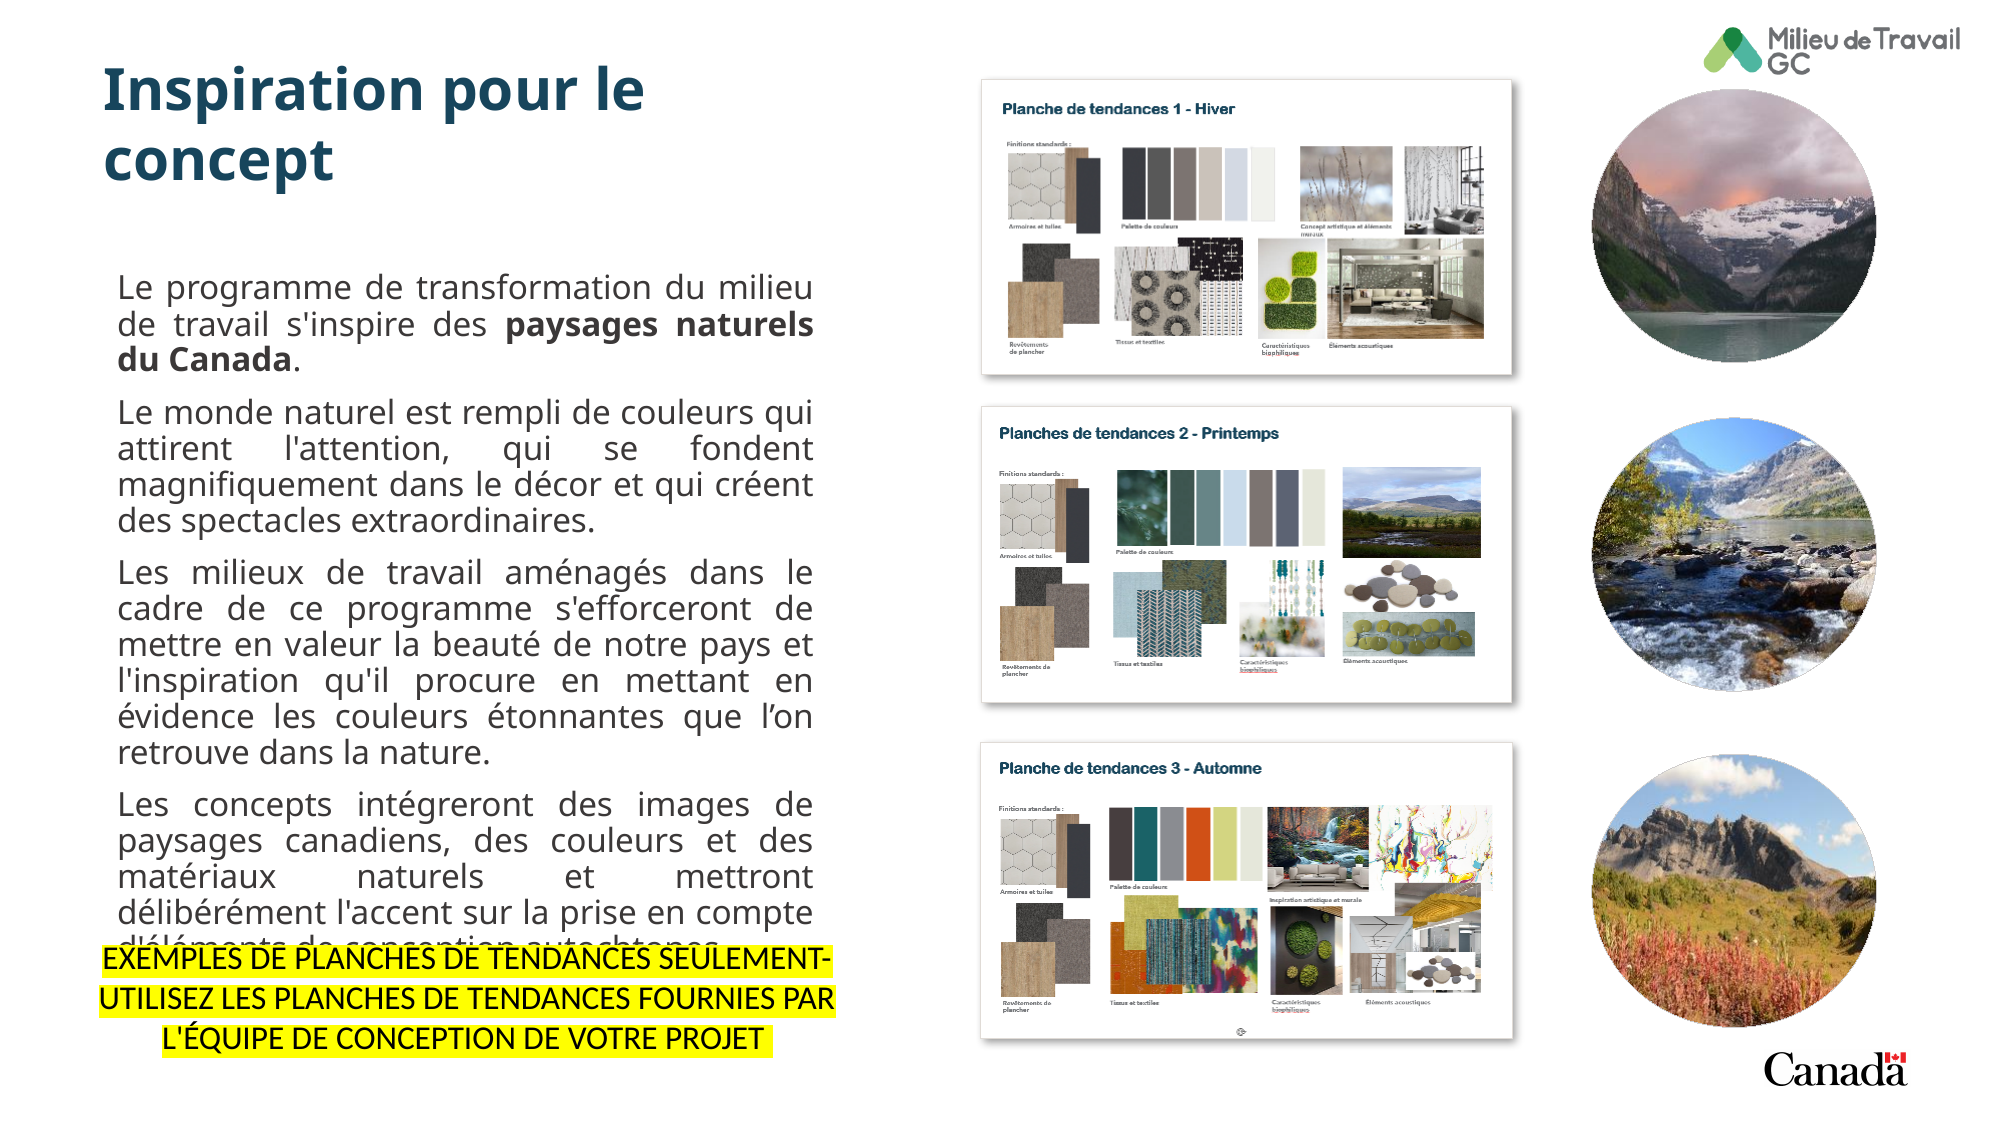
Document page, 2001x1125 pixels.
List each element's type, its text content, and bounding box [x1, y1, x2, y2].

picture [1764, 1049, 1911, 1087]
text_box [980, 742, 1877, 1039]
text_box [981, 406, 1877, 703]
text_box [981, 79, 1877, 375]
picture [1702, 25, 1967, 76]
text_box Le programme de transformation du milieu de travail s'inspire des paysages naturels du Canada. Le monde naturel est rempli de couleurs qui attirent l'attention, qui se fondent magnifiquement dans le décor et qui créent des spectacles extraordinaires. Les milieux de travail aménagés dans le cadre de ce programme s'efforceront de mettre en valeur la beauté de notre pays et l'inspiration qu'il procure en mettant en évidence les couleurs étonnantes que l’on retrouve dans la nature. Les concepts intégreront des images de paysages canadiens, des couleurs et des matériaux naturels et mettront délibérément l'accent sur la prise en compte d'éléments de conception autochtones. [101, 263, 830, 880]
text_box EXEMPLES DE PLANCHES DE TENDANCES SEULEMENT- UTILISEZ LES PLANCHES DE TENDANCES FOURNIES PAR L'ÉQUIPE DE CONCEPTION DE VOTRE PROJET [77, 929, 858, 1064]
text_box Inspiration pour le concept [98, 115, 879, 195]
